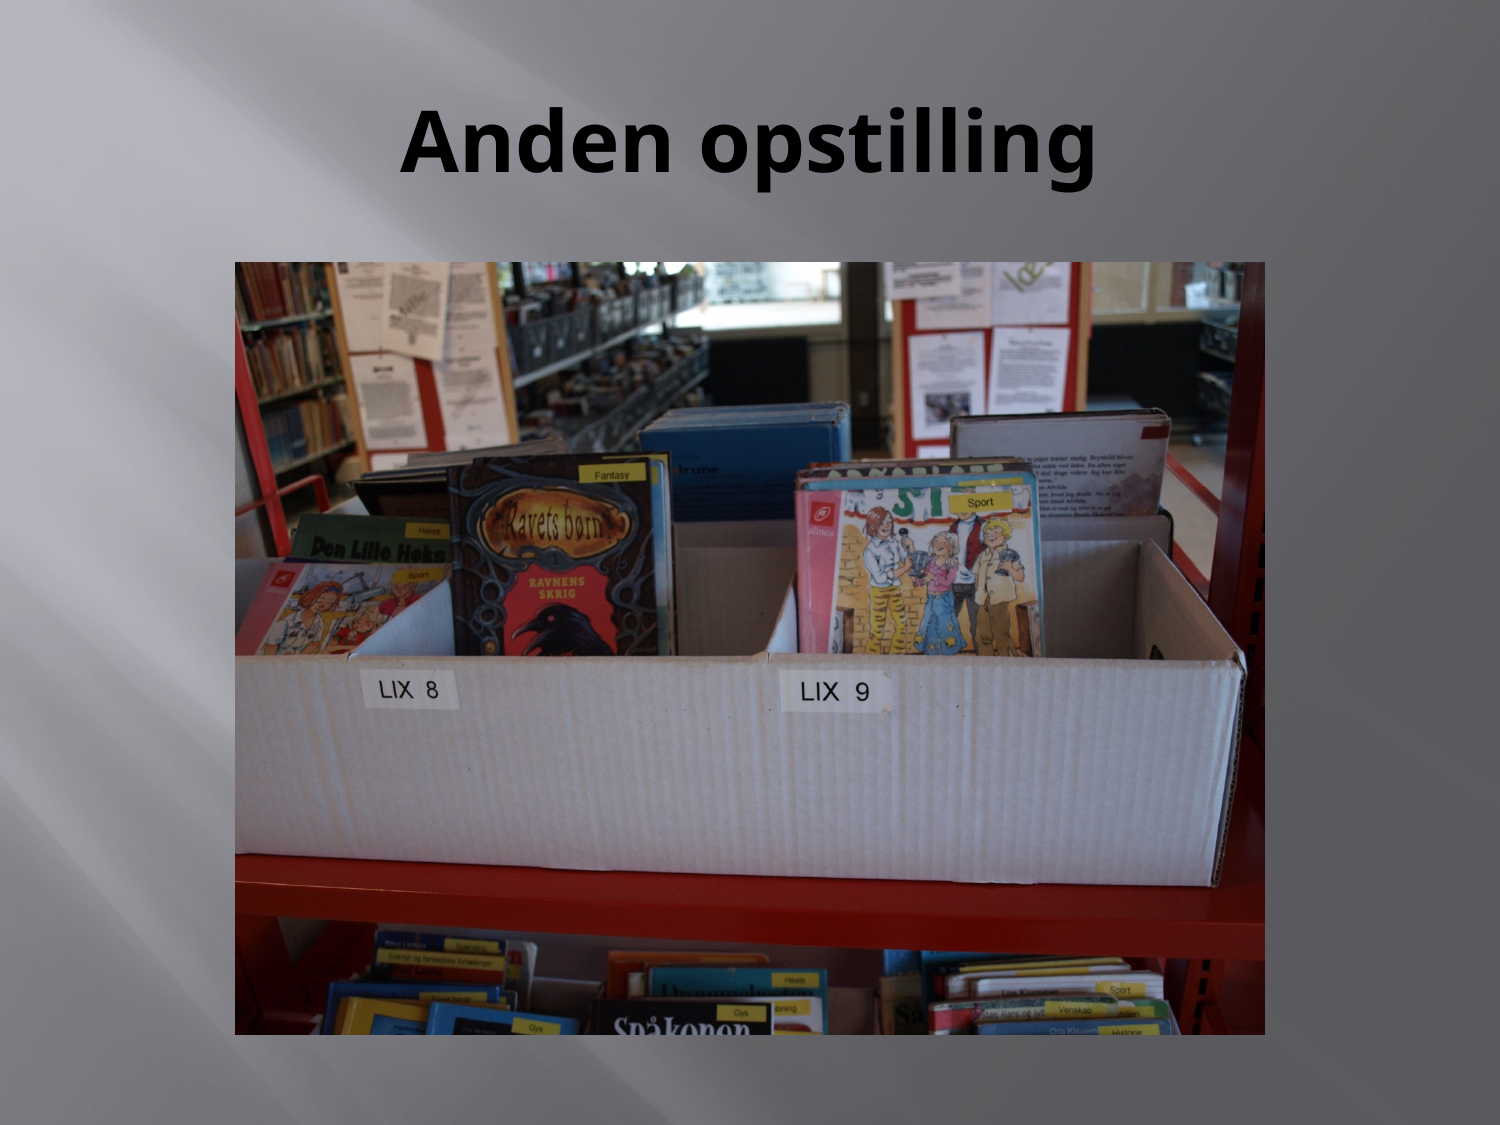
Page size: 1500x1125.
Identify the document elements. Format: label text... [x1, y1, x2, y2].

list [234, 262, 1266, 1036]
title Anden opstilling [75, 45, 1425, 233]
